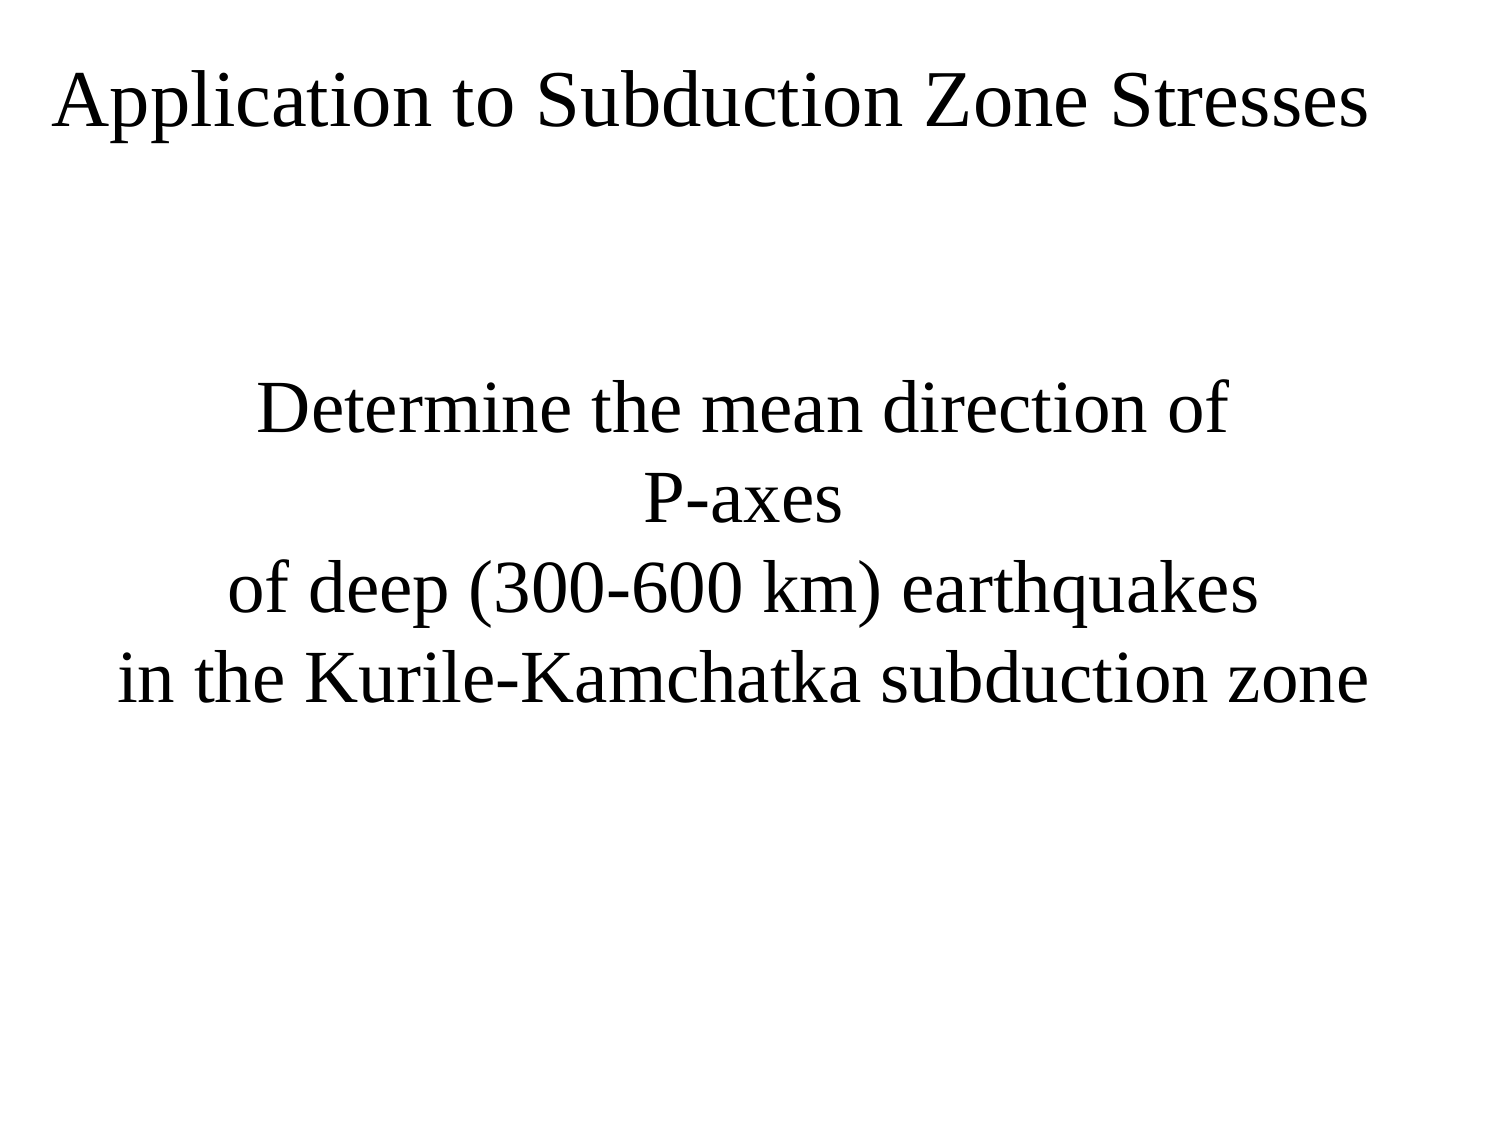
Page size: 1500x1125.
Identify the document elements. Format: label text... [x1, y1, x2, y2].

list Determine the mean direction of P-axes of deep (300-600 km) earthquakes in the Kurile-Kamchatka subduction zone [62, 350, 1425, 763]
title Application to Subduction Zone Stresses [0, 0, 1425, 188]
